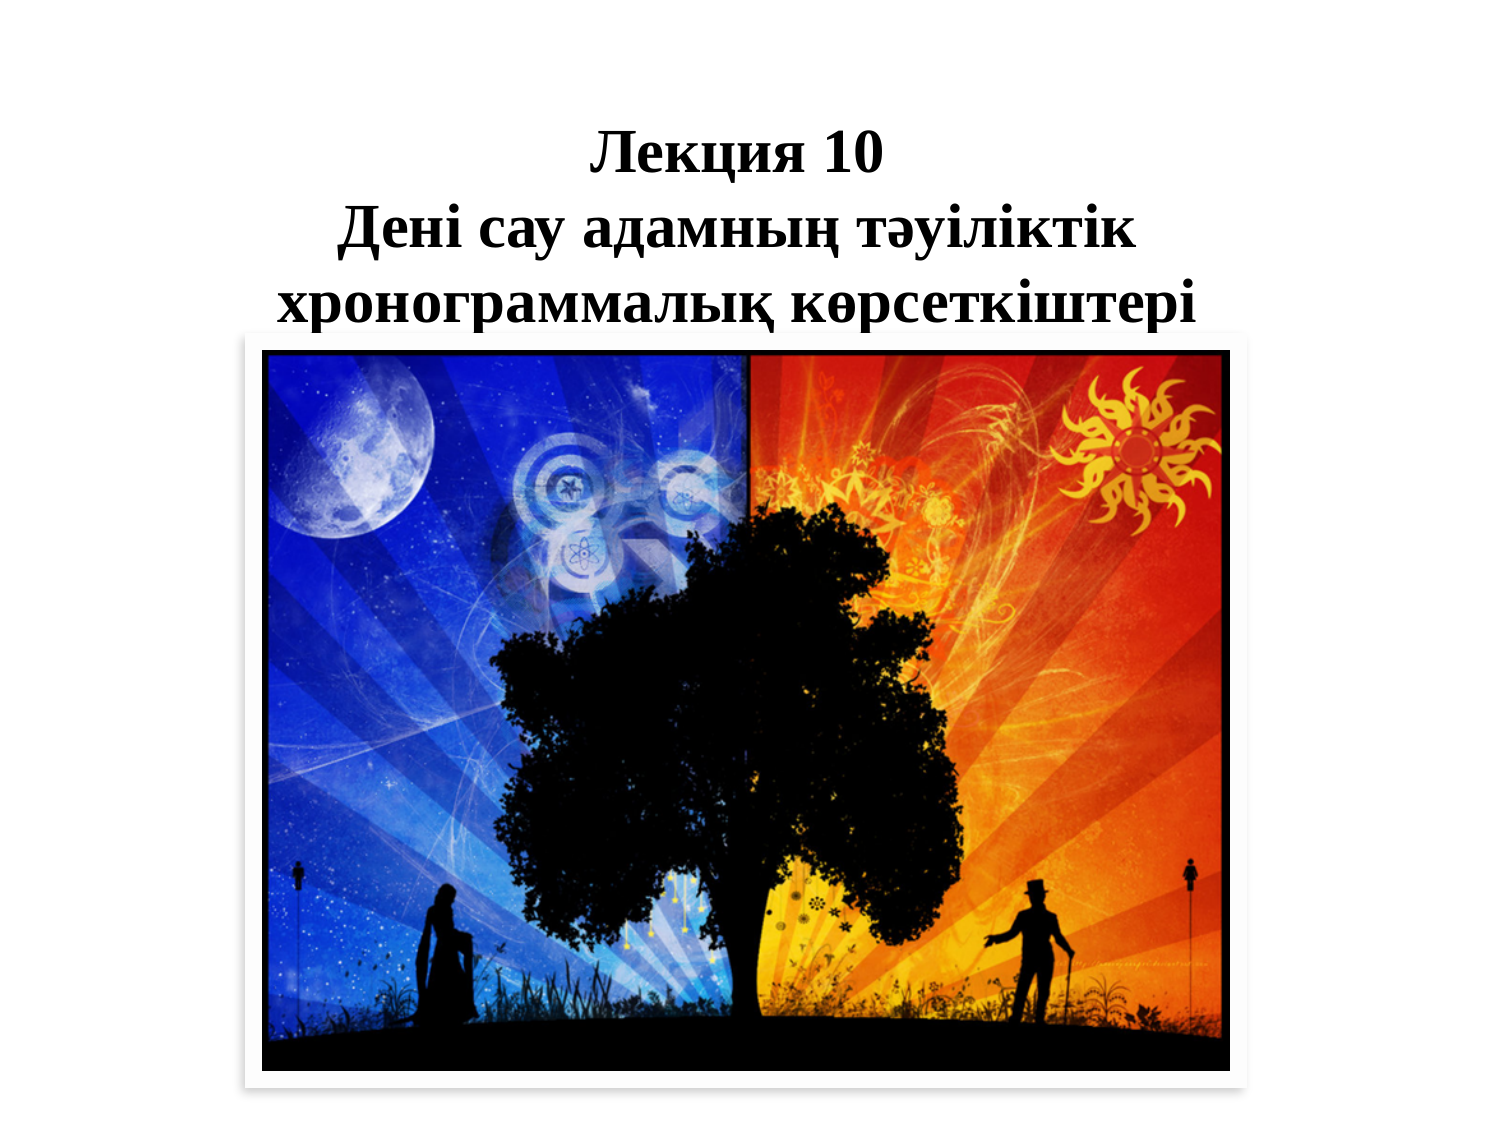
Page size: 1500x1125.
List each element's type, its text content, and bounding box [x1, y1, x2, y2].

picture [261, 349, 1231, 1072]
title Лекция 10 Дені сау адамның тәуіліктік хронограммалық көрсеткіштері [100, 101, 1376, 343]
